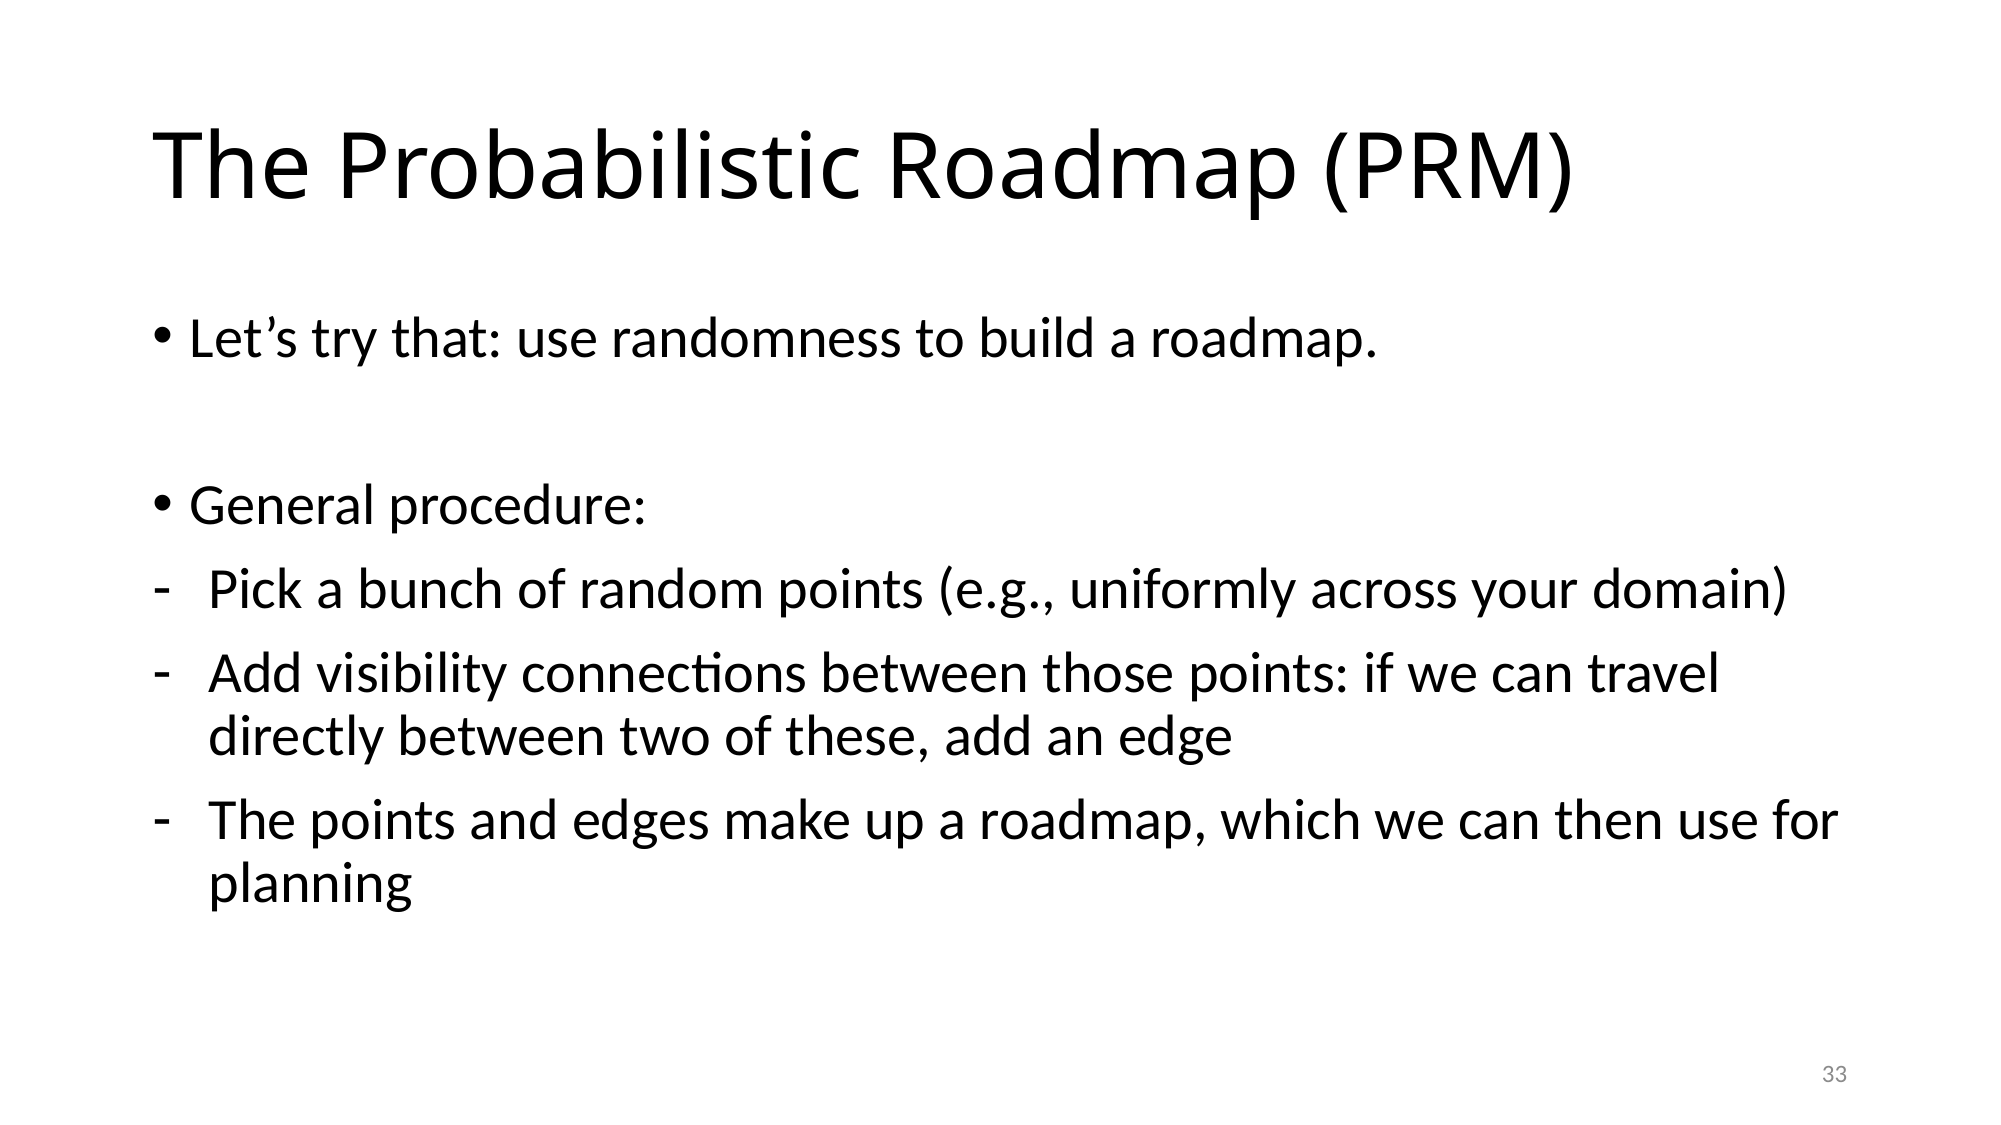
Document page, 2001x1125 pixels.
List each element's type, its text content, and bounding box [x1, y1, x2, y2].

title The Probabilistic Roadmap (PRM) [137, 59, 1863, 278]
slide_number 33 [1412, 1042, 1863, 1103]
list Let’s try that: use randomness to build a roadmap. General procedure: Pick a bunch of random points (e.g., uniformly across your domain) Add visibility connections between those points: if we can travel directly between two of these, add an edge The points and edges make up a roadmap, which we can then use for planning [137, 299, 1863, 1014]
